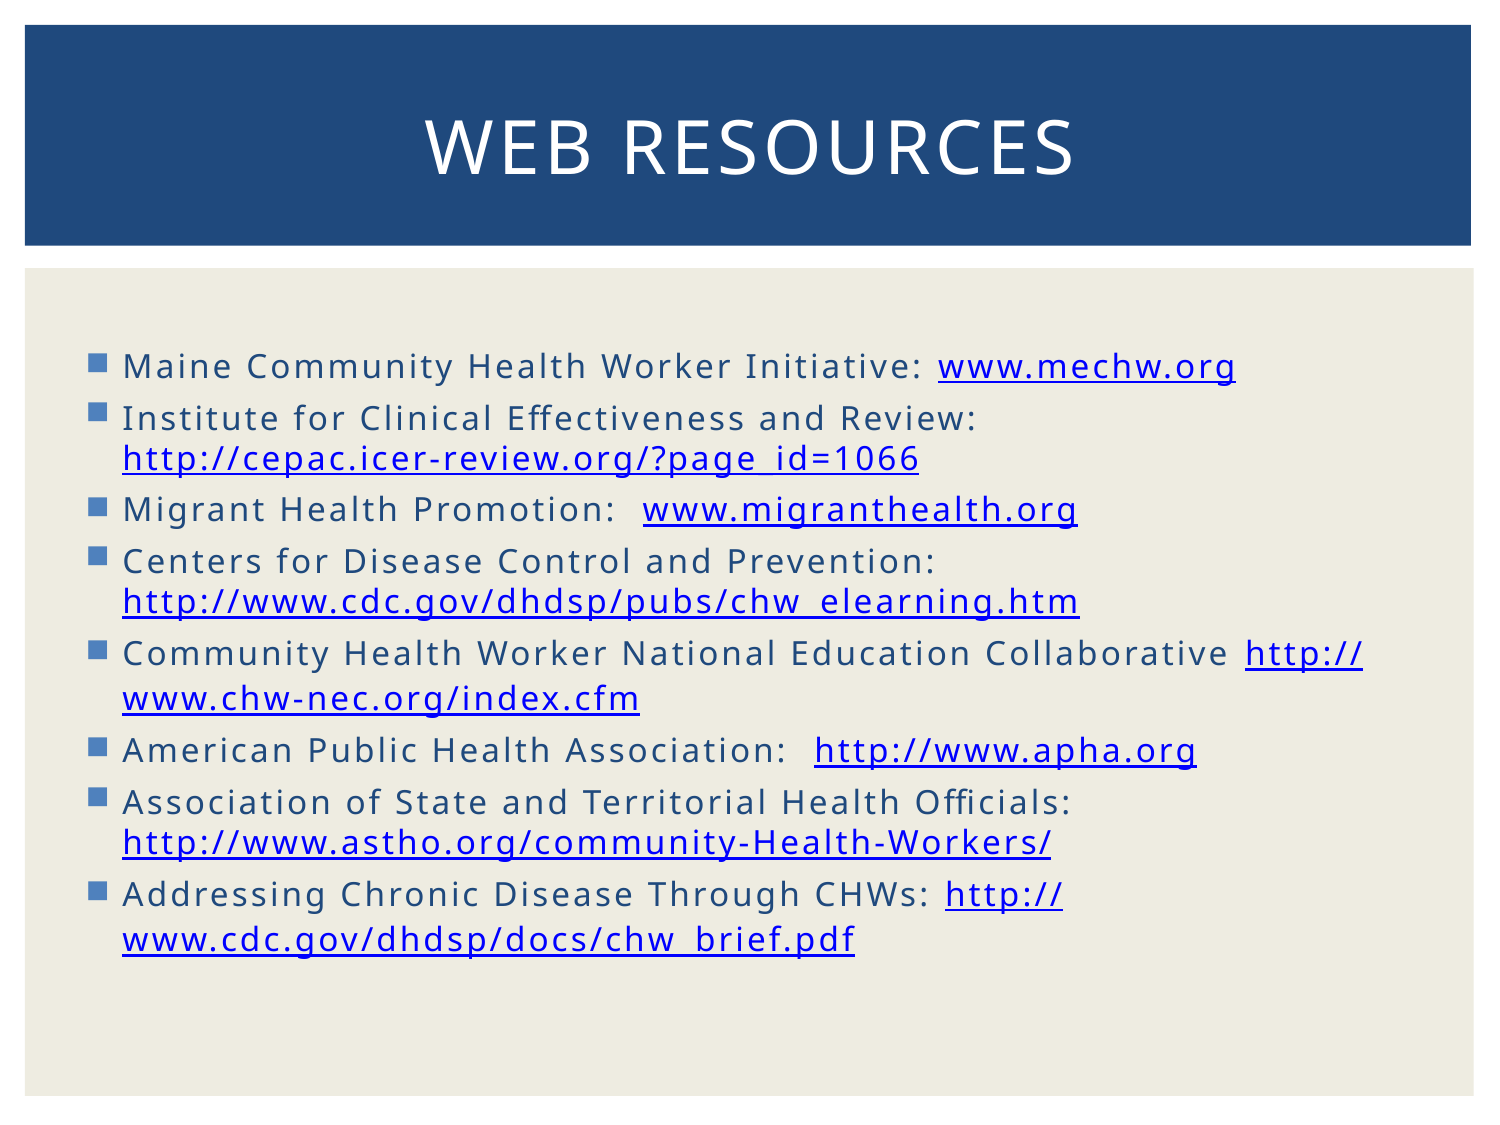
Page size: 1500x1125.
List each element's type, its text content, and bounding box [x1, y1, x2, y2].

title Web Resources [62, 58, 1438, 232]
list Maine Community Health Worker Initiative: www.mechw.org Institute for Clinical Effectiveness and Review: http://cepac.icer-review.org/?page_id=1066 Migrant Health Promotion: www.migranthealth.org Centers for Disease Control and Prevention: http://www.cdc.gov/dhdsp/pubs/chw_elearning.htm Community Health Worker National Education Collaborative http://www.chw-nec.org/index.cfm American Public Health Association: http://www.apha.org Association of State and Territorial Health Officials: http://www.astho.org/community-Health-Workers/ Addressing Chronic Disease Through CHWs: http://www.cdc.gov/dhdsp/docs/chw_brief.pdf [62, 337, 1442, 1088]
